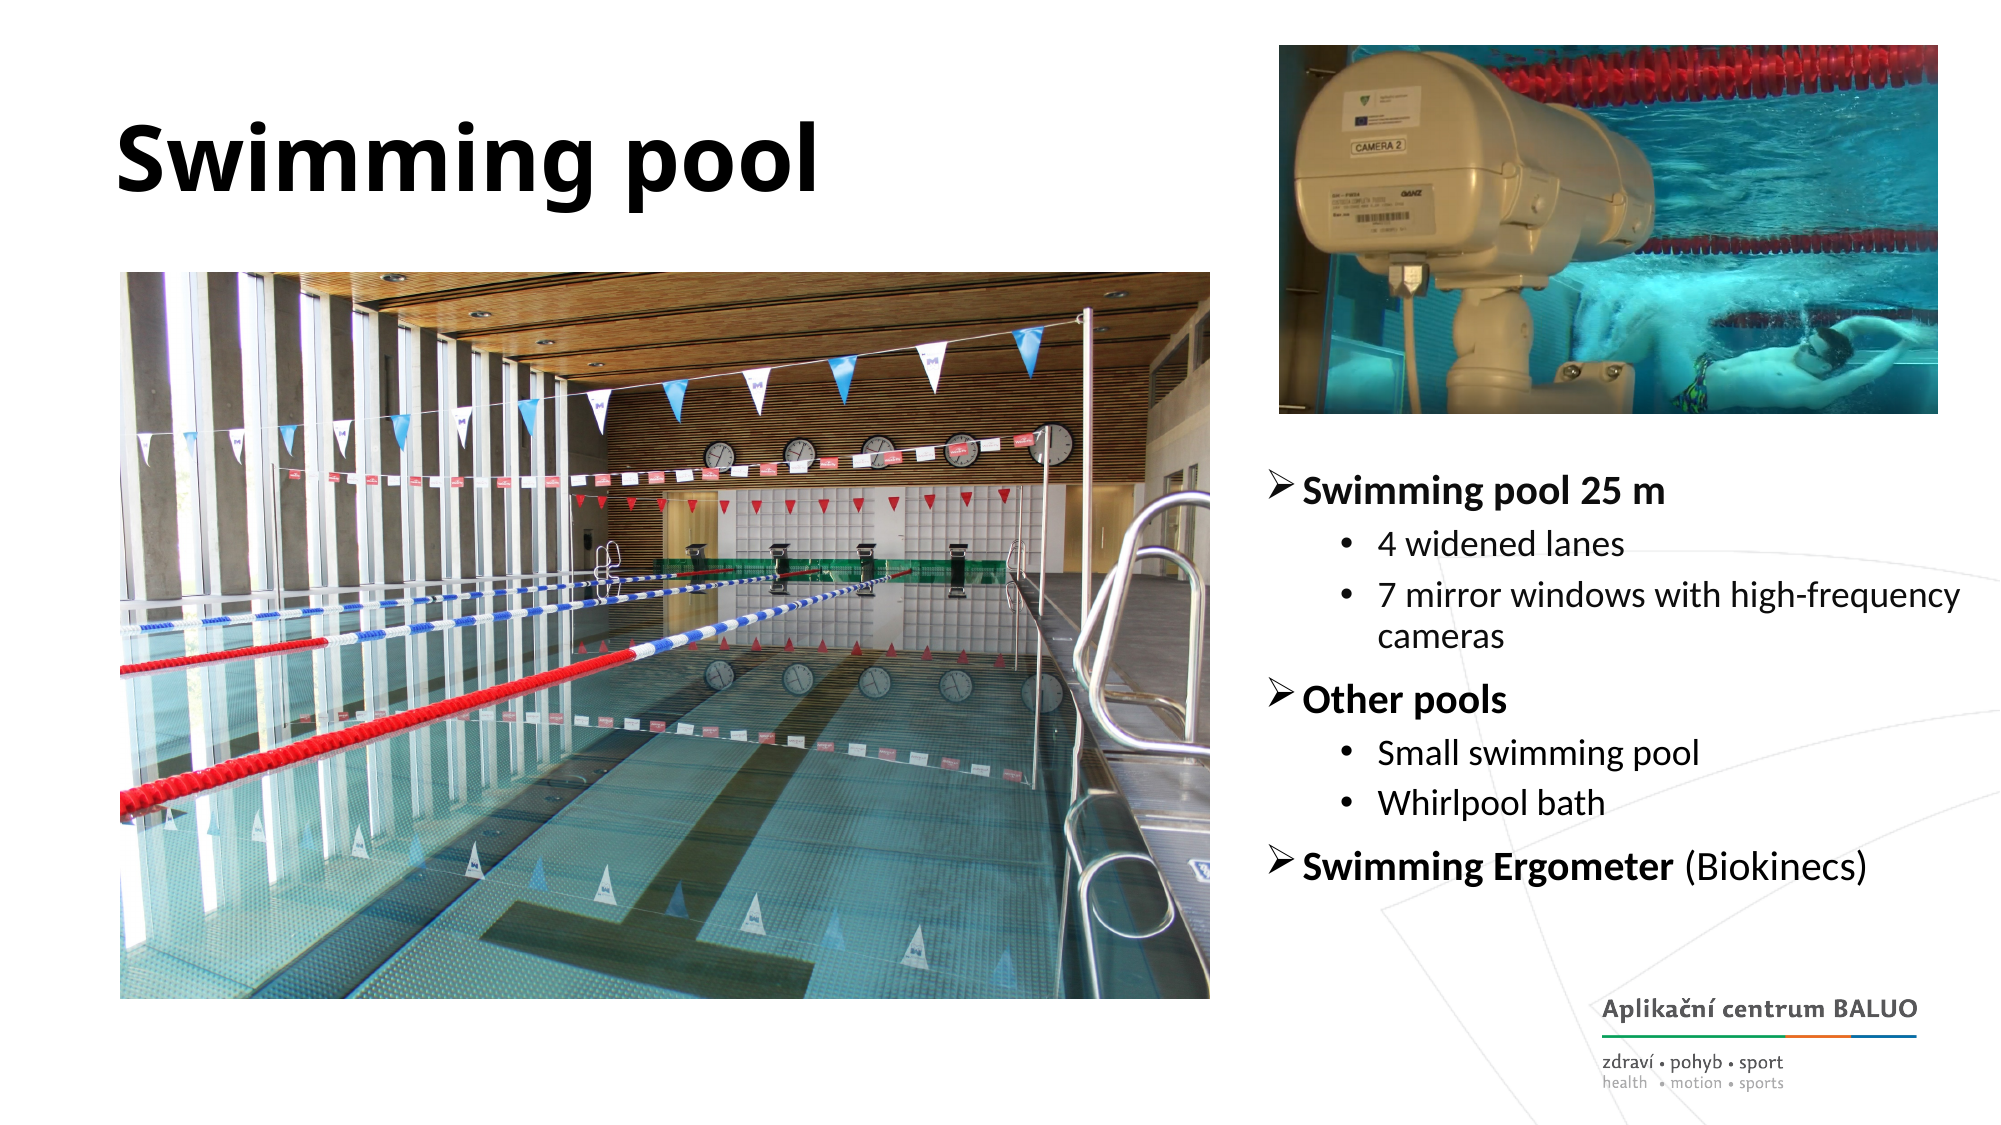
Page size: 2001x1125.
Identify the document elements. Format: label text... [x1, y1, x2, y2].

title Swimming pool [100, 52, 1279, 271]
picture [1379, 549, 2000, 1125]
picture [1279, 45, 1938, 414]
picture [120, 272, 1210, 999]
text_box Swimming pool 25 m 4 widened lanes 7 mirror windows with high-frequency cameras Other pools Small swimming pool Whirlpool bath Swimming Ergometer (Biokinecs) [1250, 461, 2000, 966]
